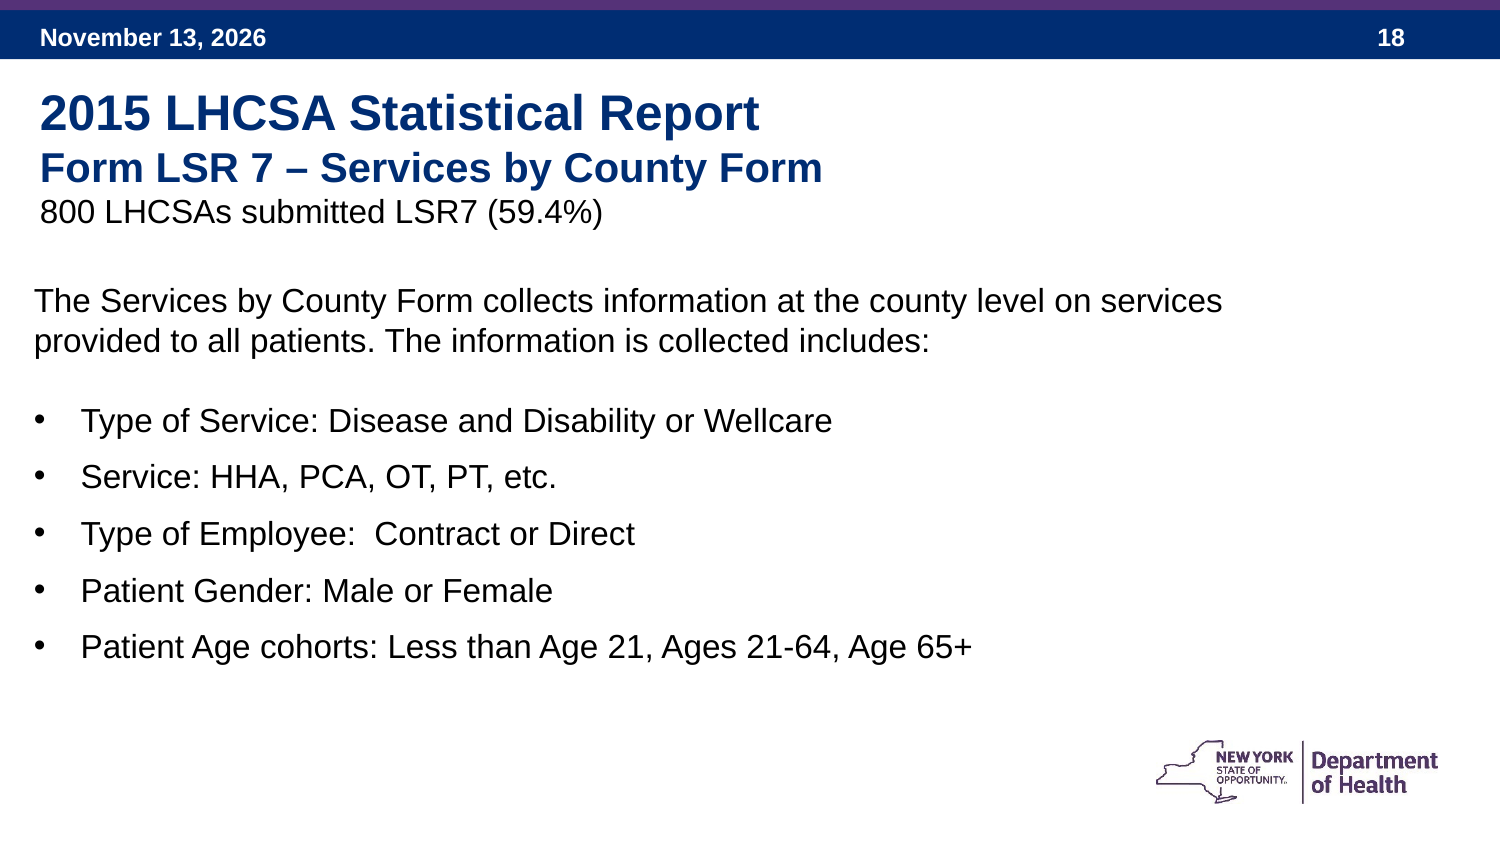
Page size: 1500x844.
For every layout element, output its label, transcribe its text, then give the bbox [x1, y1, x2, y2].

text_box 2015 LHCSA Statistical Report Form LSR 7 – Services by County Form 800 LHCSAs submitted LSR7 (59.4%) [25, 73, 1451, 238]
picture [1156, 740, 1438, 804]
text_box The Services by County Form collects information at the county level on services provided to all patients. The information is collected includes: Type of Service: Disease and Disability or Wellcare Service: HHA, PCA, OT, PT, etc. Type of Employee: Contract or Direct Patient Gender: Male or Female Patient Age cohorts: Less than Age 21, Ages 21-64, Age 65+ [19, 271, 1457, 673]
